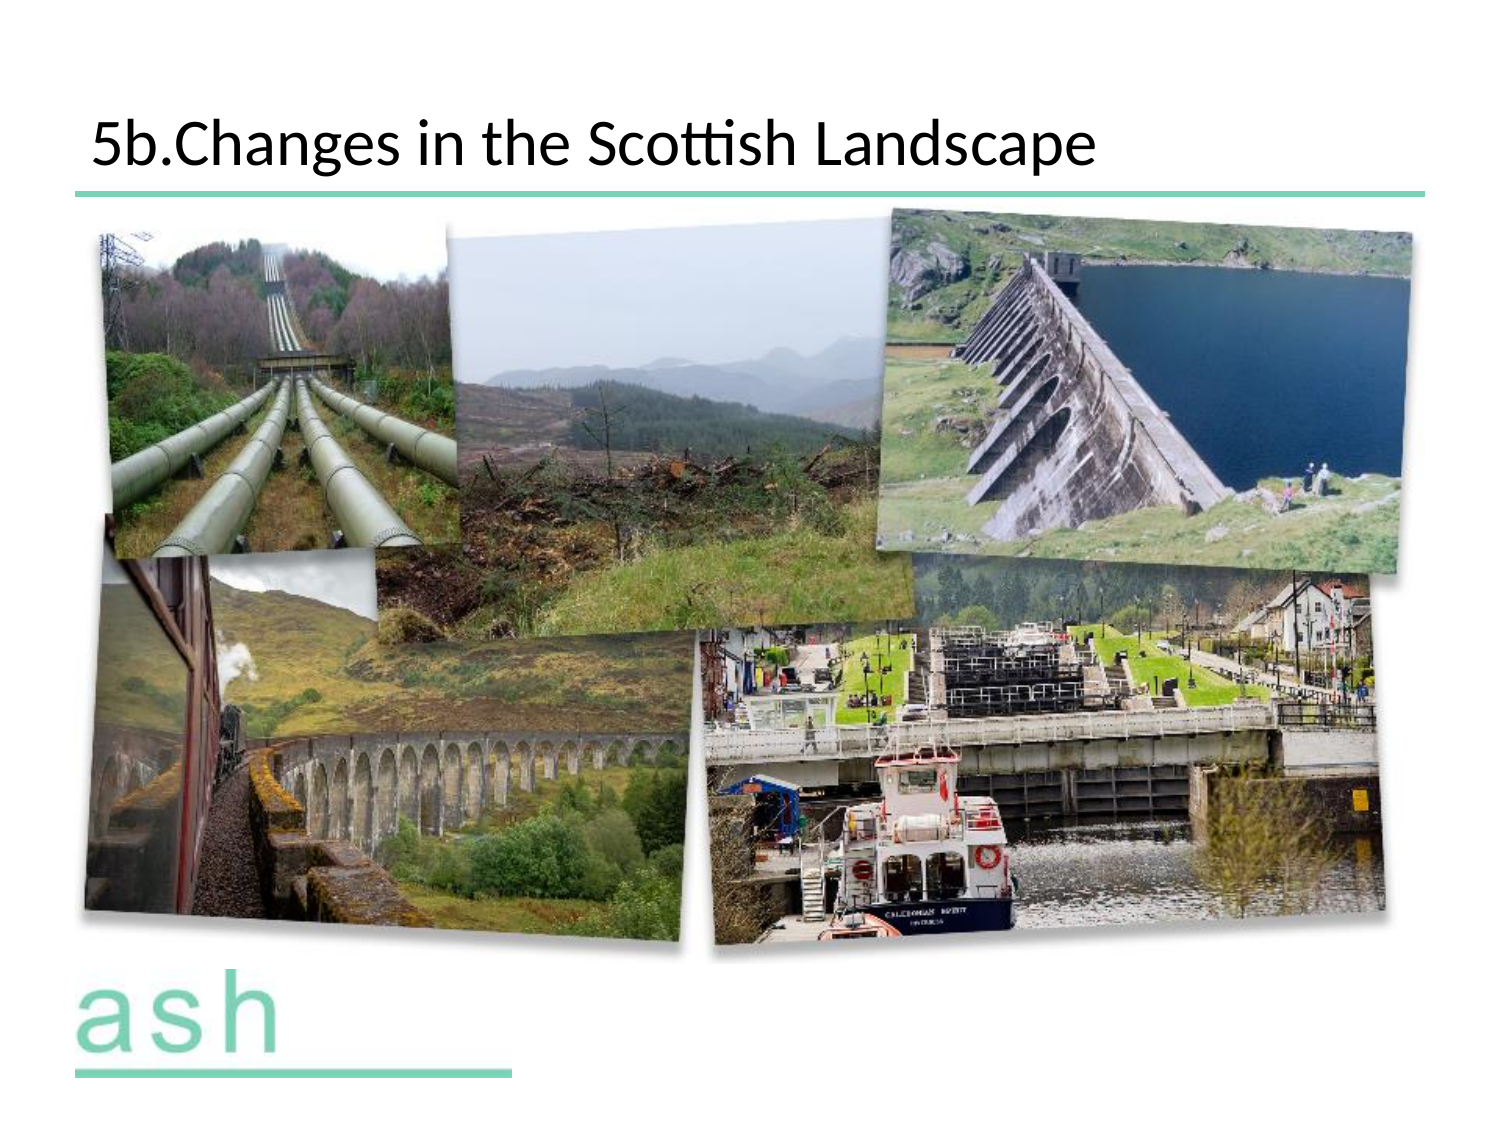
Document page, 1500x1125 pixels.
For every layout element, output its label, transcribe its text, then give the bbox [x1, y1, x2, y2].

picture [74, 203, 1425, 964]
picture [75, 969, 512, 1078]
title 5b.Changes in the Scottish Landscape [75, 45, 1425, 203]
